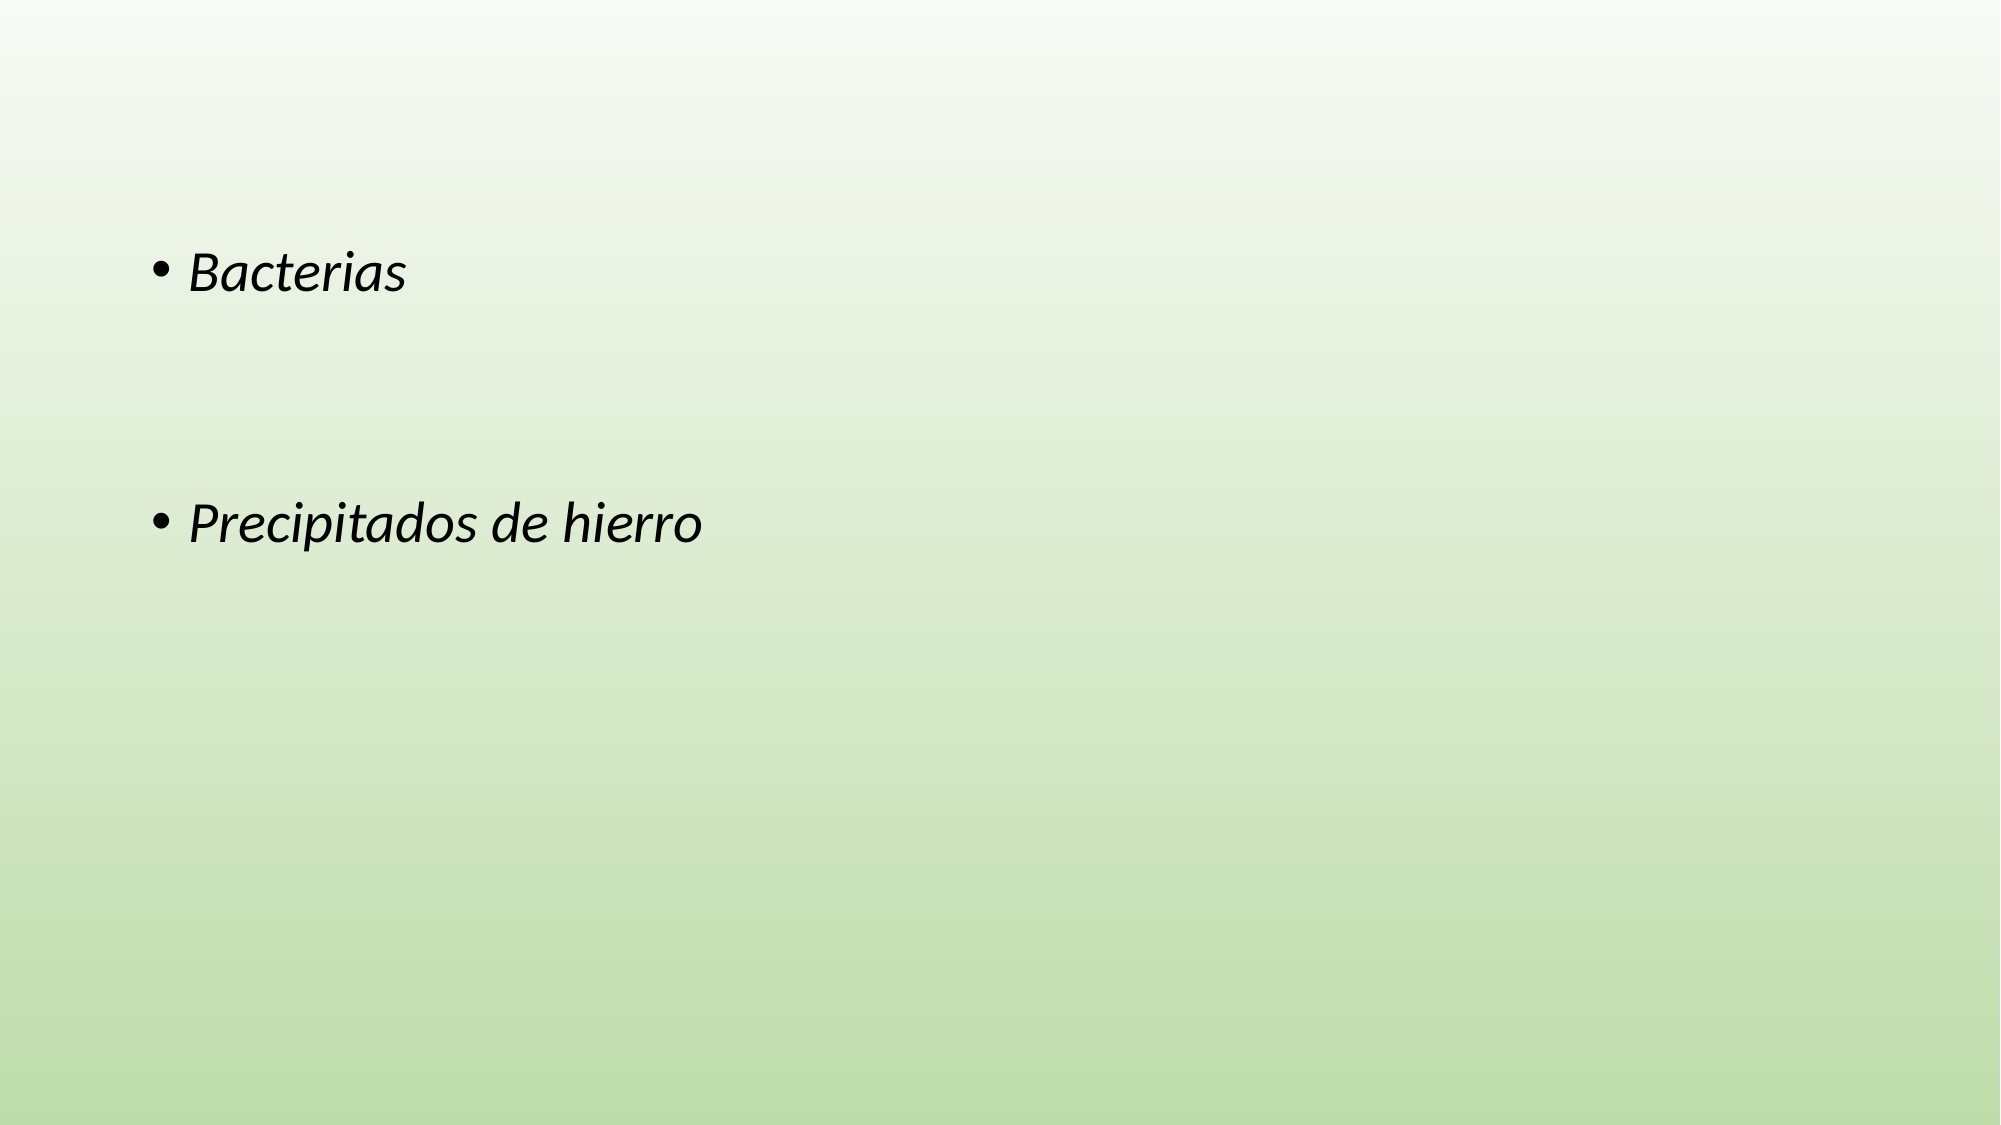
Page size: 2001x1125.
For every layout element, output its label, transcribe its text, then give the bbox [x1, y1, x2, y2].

list Bacterias Precipitados de hierro [136, 233, 1862, 705]
